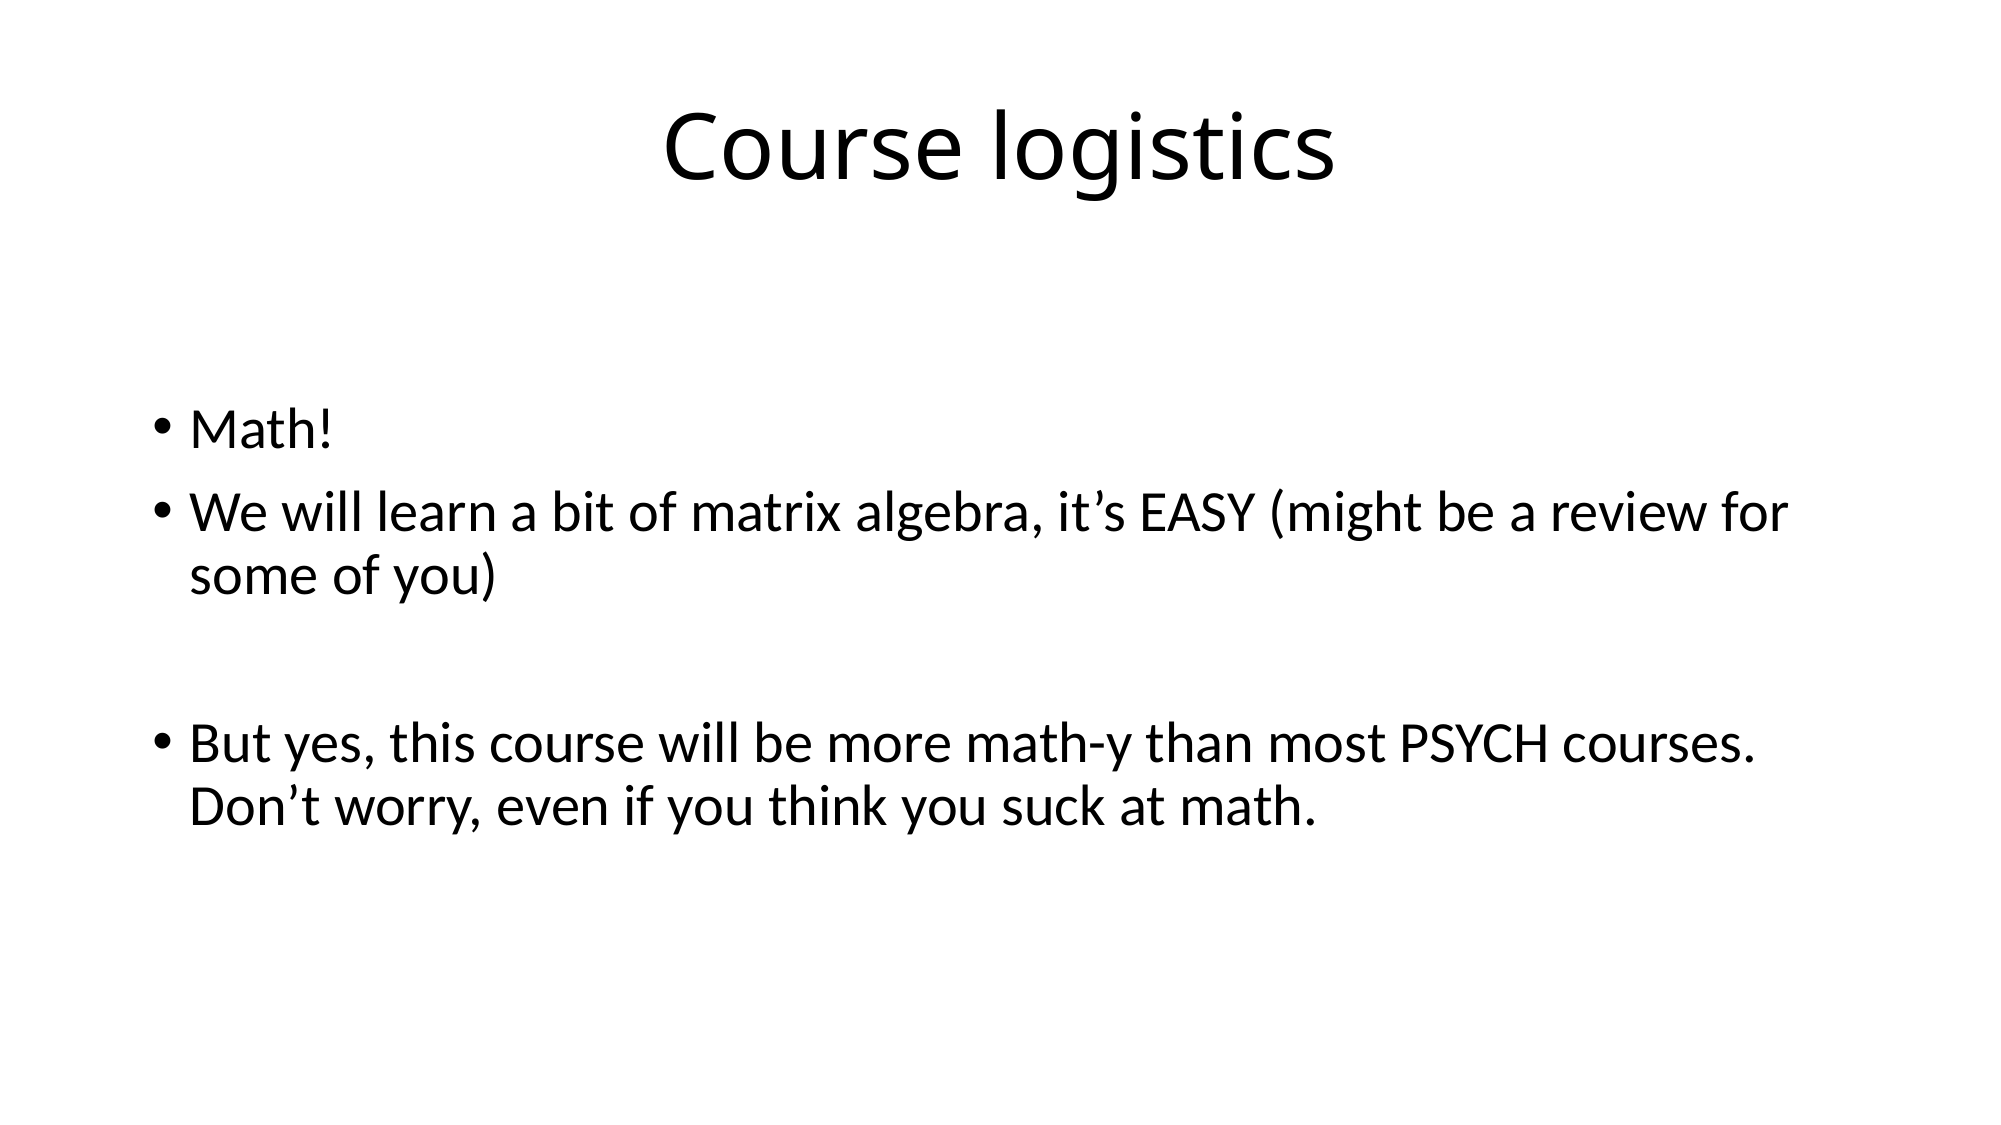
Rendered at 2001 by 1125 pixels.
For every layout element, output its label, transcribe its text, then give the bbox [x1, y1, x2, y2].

title Course logistics [137, 41, 1863, 259]
list Math! We will learn a bit of matrix algebra, it’s EASY (might be a review for some of you) But yes, this course will be more math-y than most PSYCH courses. Don’t worry, even if you think you suck at math. [137, 299, 1863, 1014]
